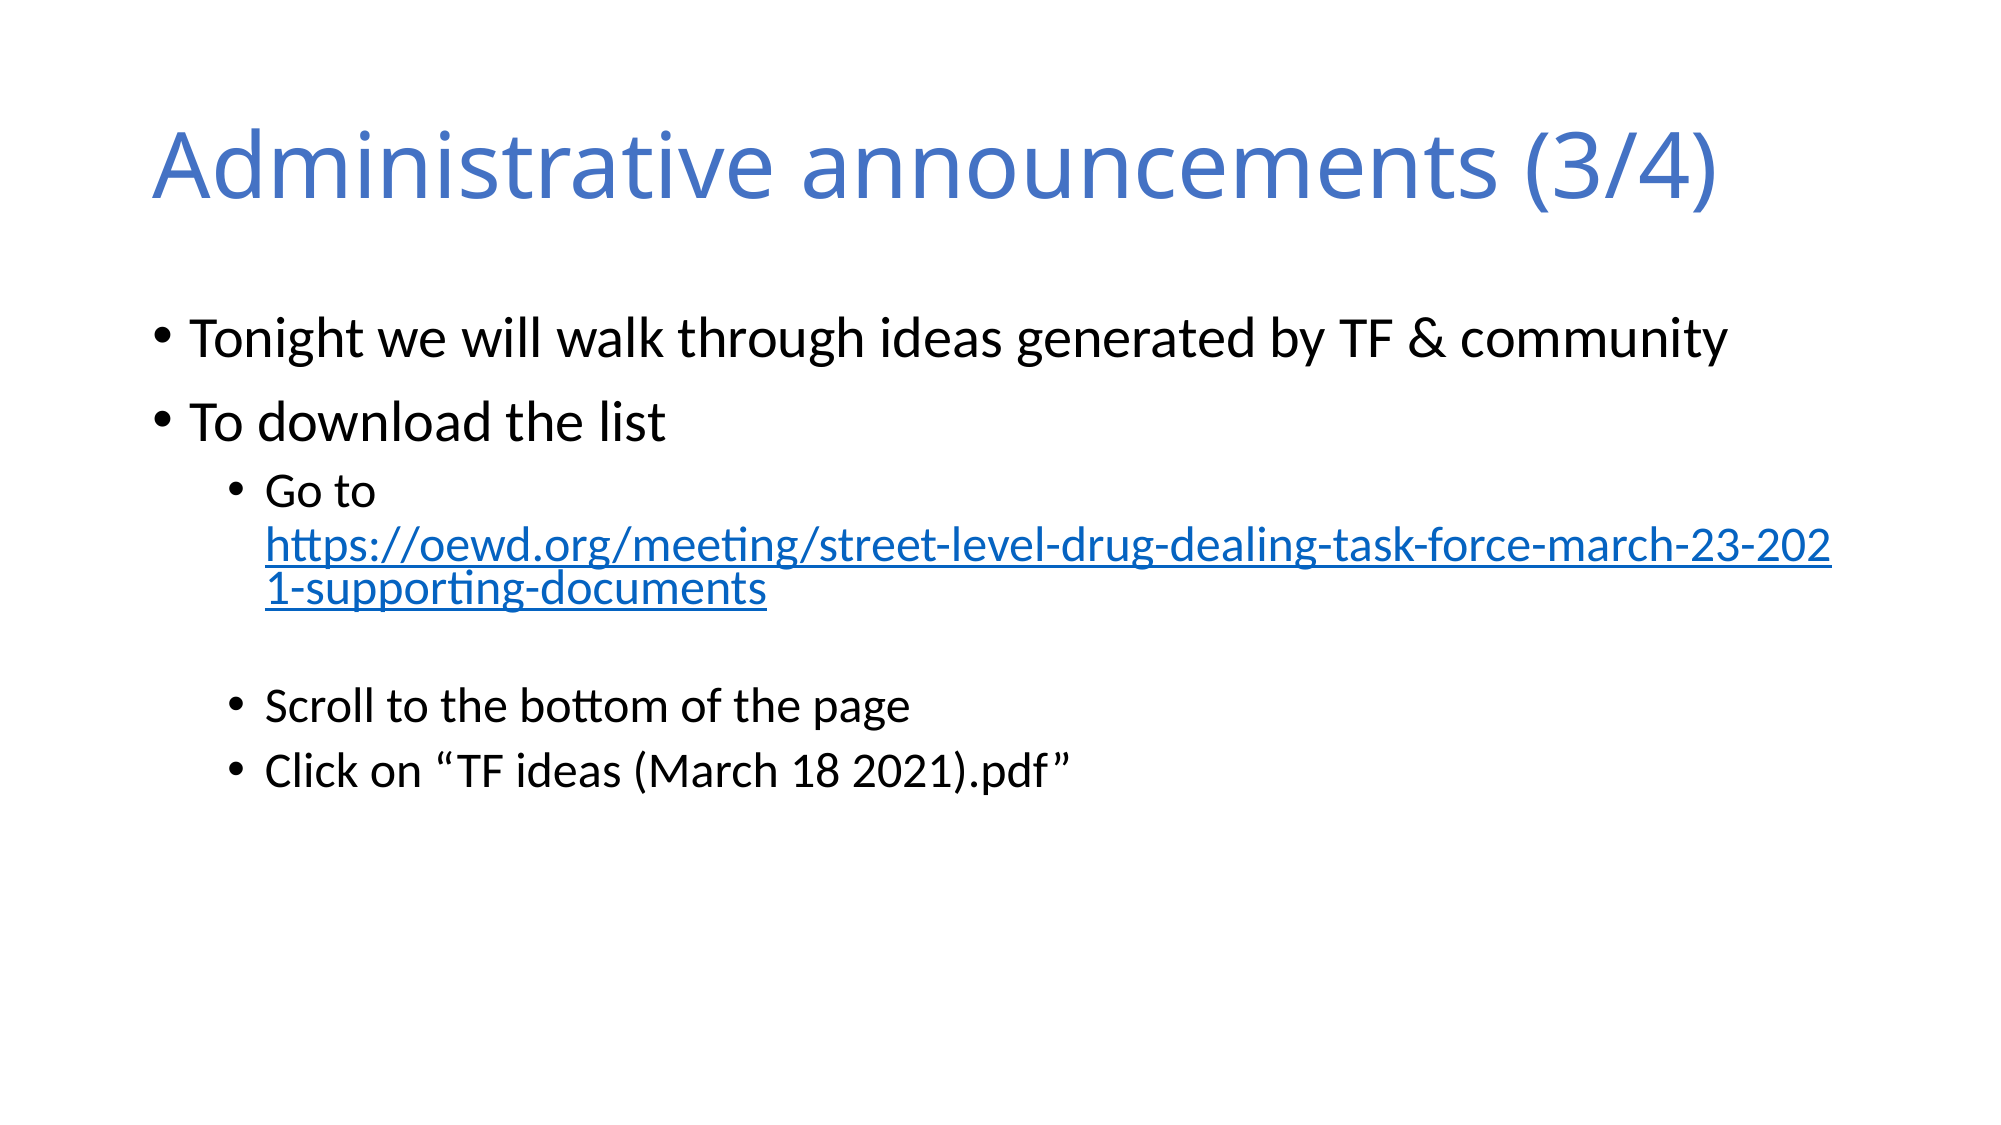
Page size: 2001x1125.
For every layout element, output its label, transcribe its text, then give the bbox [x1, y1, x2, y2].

list Tonight we will walk through ideas generated by TF & community To download the list Go to https://oewd.org/meeting/street-level-drug-dealing-task-force-march-23-2021-supporting-documents Scroll to the bottom of the page Click on “TF ideas (March 18 2021).pdf” [137, 299, 1863, 1014]
title Administrative announcements (3/4) [137, 59, 1863, 278]
